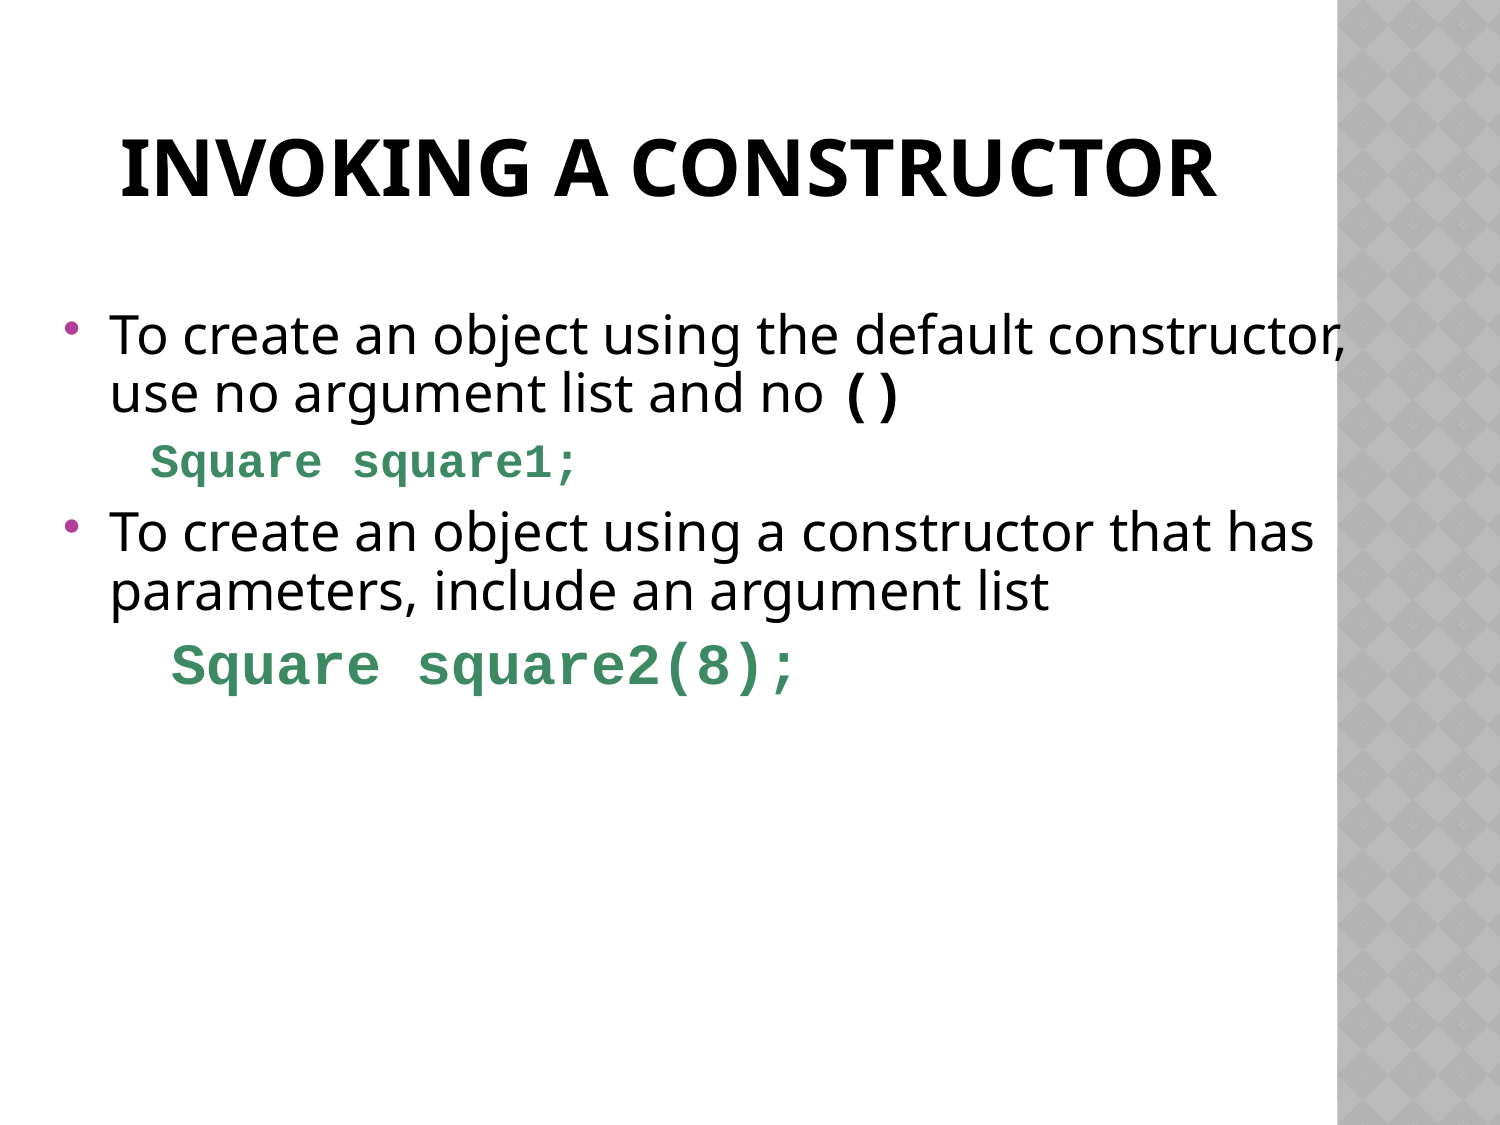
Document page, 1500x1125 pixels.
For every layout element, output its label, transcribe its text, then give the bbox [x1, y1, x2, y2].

title Invoking a Constructor [112, 24, 1438, 213]
list To create an object using the default constructor, use no argument list and no () Square square1; To create an object using a constructor that has parameters, include an argument list Square square2(8); [49, 299, 1451, 1026]
